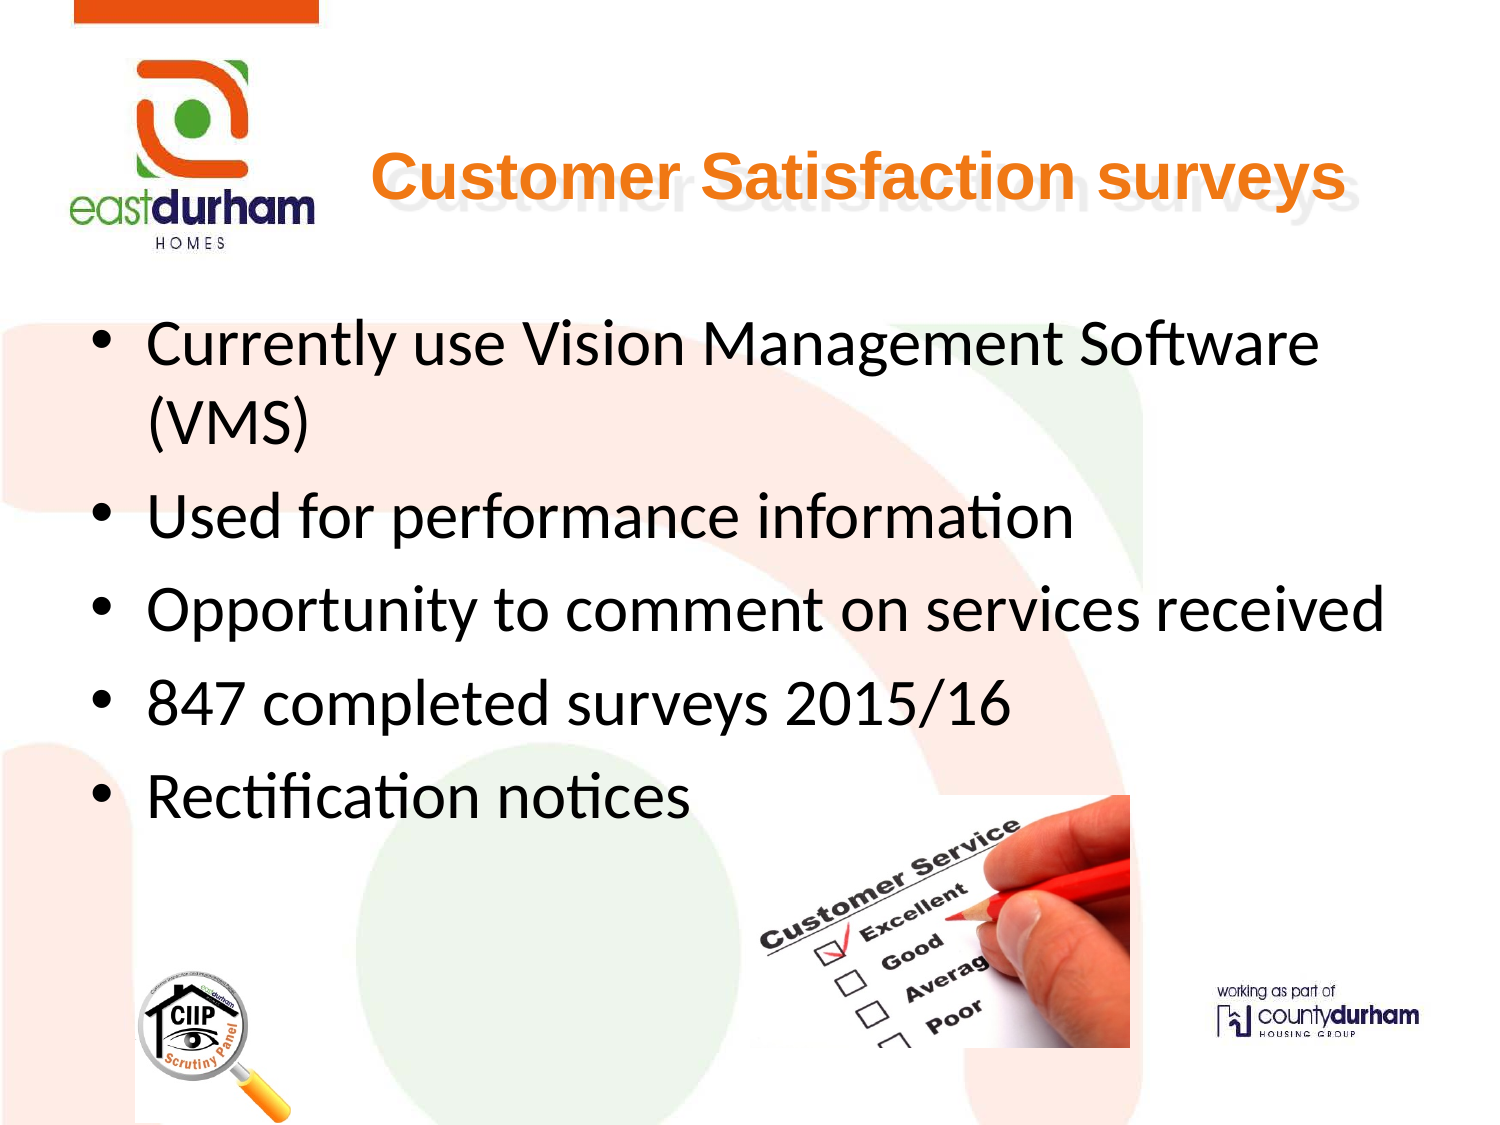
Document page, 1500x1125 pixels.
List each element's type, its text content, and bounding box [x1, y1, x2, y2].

picture [0, 0, 1500, 1125]
text_box Customer Satisfaction surveys [355, 102, 1431, 243]
list Currently use Vision Management Software (VMS) Used for performance information Opportunity to comment on services received 847 completed surveys 2015/16 Rectification notices [75, 290, 1425, 1006]
